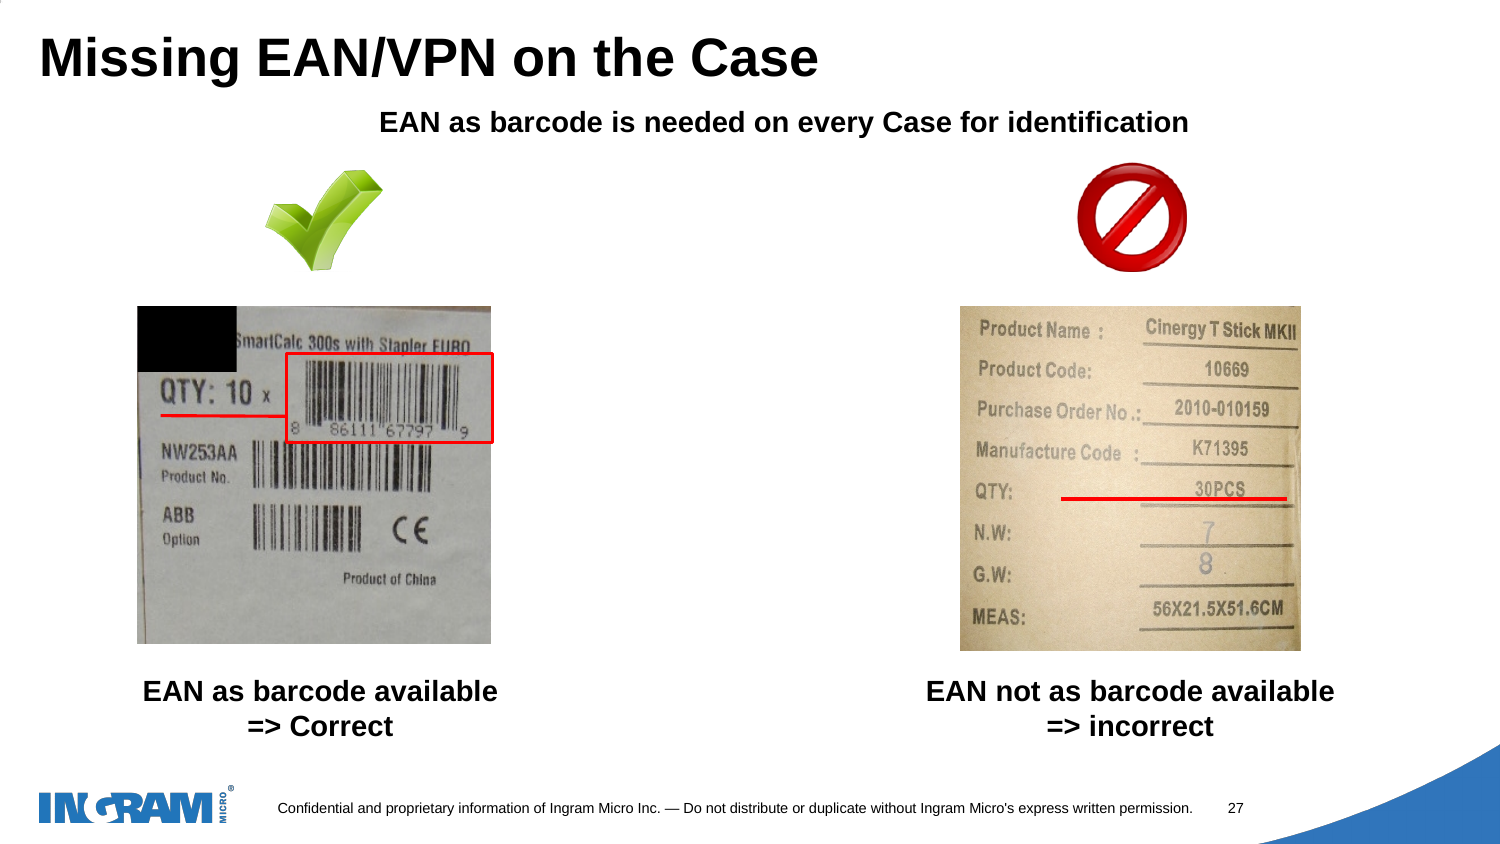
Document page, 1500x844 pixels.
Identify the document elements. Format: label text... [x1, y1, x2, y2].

text_box EAN as barcode is needed on every Case for identification [48, 96, 1500, 145]
picture [39, 785, 234, 823]
picture [137, 305, 491, 644]
picture [1074, 161, 1187, 272]
text_box EAN as barcode available => Correct [106, 666, 535, 749]
text_box EAN not as barcode available => incorrect [909, 666, 1352, 749]
picture [1258, 744, 1500, 844]
title Missing EAN/VPN on the Case [39, 14, 1401, 143]
picture [960, 305, 1301, 651]
picture [247, 151, 394, 272]
